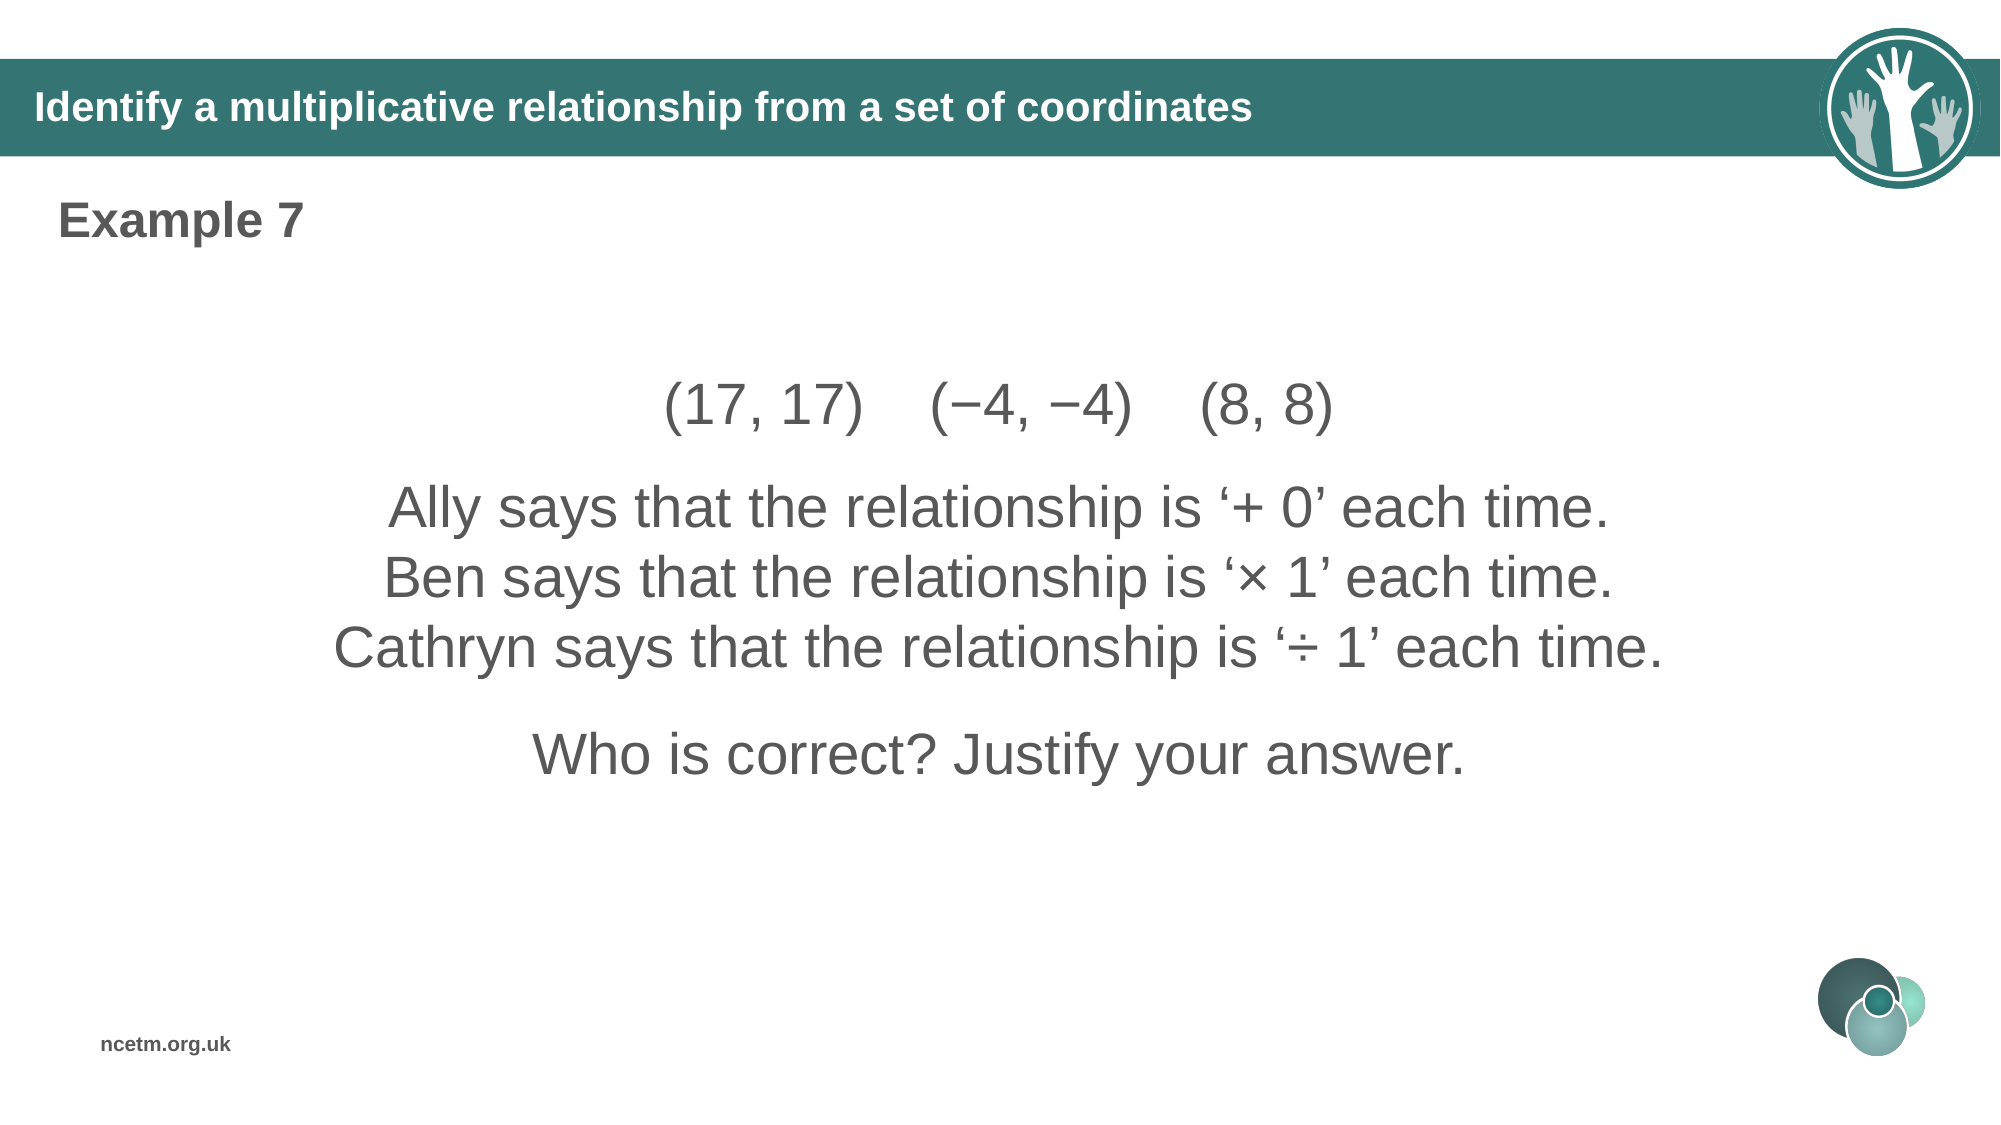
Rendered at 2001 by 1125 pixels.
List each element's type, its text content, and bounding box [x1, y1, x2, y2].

picture [1818, 26, 1982, 190]
picture [1818, 958, 1925, 1056]
title Identify a multiplicative relationship from a set of coordinates [19, 72, 1757, 143]
text_box Example 7 [43, 179, 1043, 255]
text_box (17, 17) (−4, −4) (8, 8) Ally says that the relationship is ‘+ 0’ each time. Ben says that the relationship is ‘× 1’ each time. Cathryn says that the relationship is ‘÷ 1’ each time. Who is correct? Justify your answer. [149, 358, 1851, 794]
